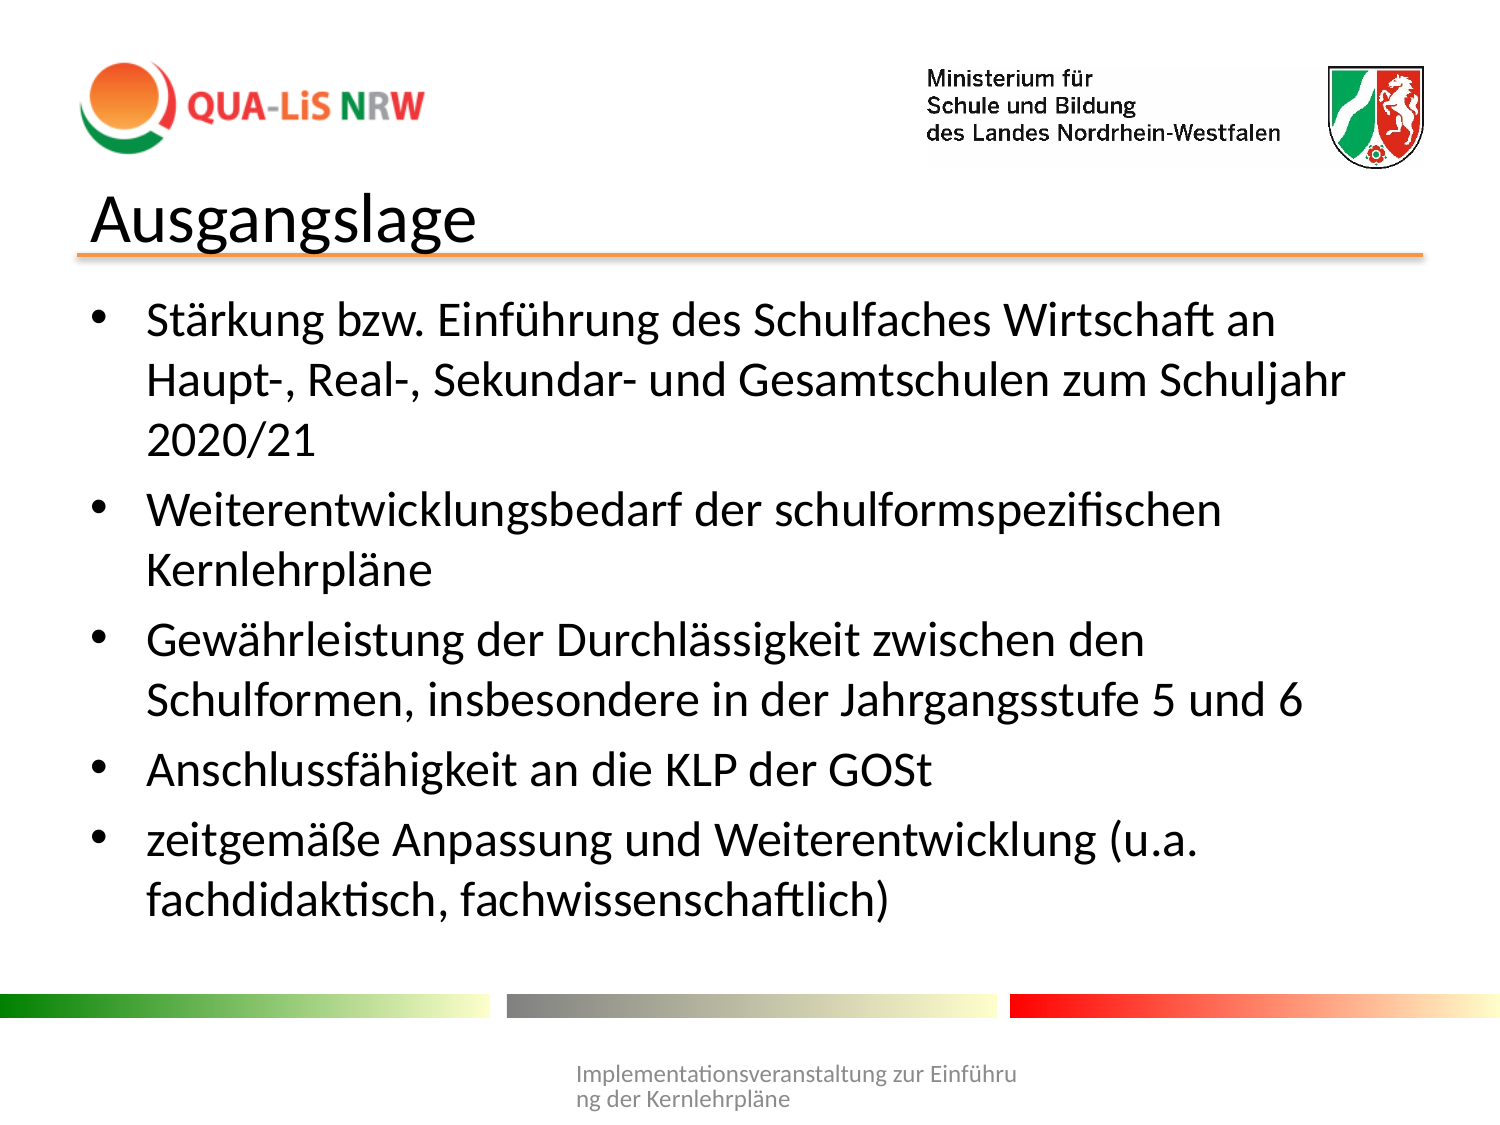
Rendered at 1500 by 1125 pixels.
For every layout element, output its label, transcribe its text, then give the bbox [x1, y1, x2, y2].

list Stärkung bzw. Einführung des Schulfaches Wirtschaft an Haupt-, Real-, Sekundar- und Gesamtschulen zum Schuljahr 2020/21 Weiterentwicklungsbedarf der schulformspezifischen Kernlehrpläne Gewährleistung der Durchlässigkeit zwischen den Schulformen, insbesondere in der Jahrgangsstufe 5 und 6 Anschlussfähigkeit an die KLP der GOSt zeitgemäße Anpassung und Weiterentwicklung (u.a. fachdidaktisch, fachwissenschaftlich) [75, 278, 1425, 969]
title Ausgangslage [75, 184, 1425, 244]
picture [77, 55, 431, 158]
picture [927, 66, 1424, 169]
footer Implementationsveranstaltung zur Einführung der Kernlehrpläne [561, 1042, 1046, 1103]
